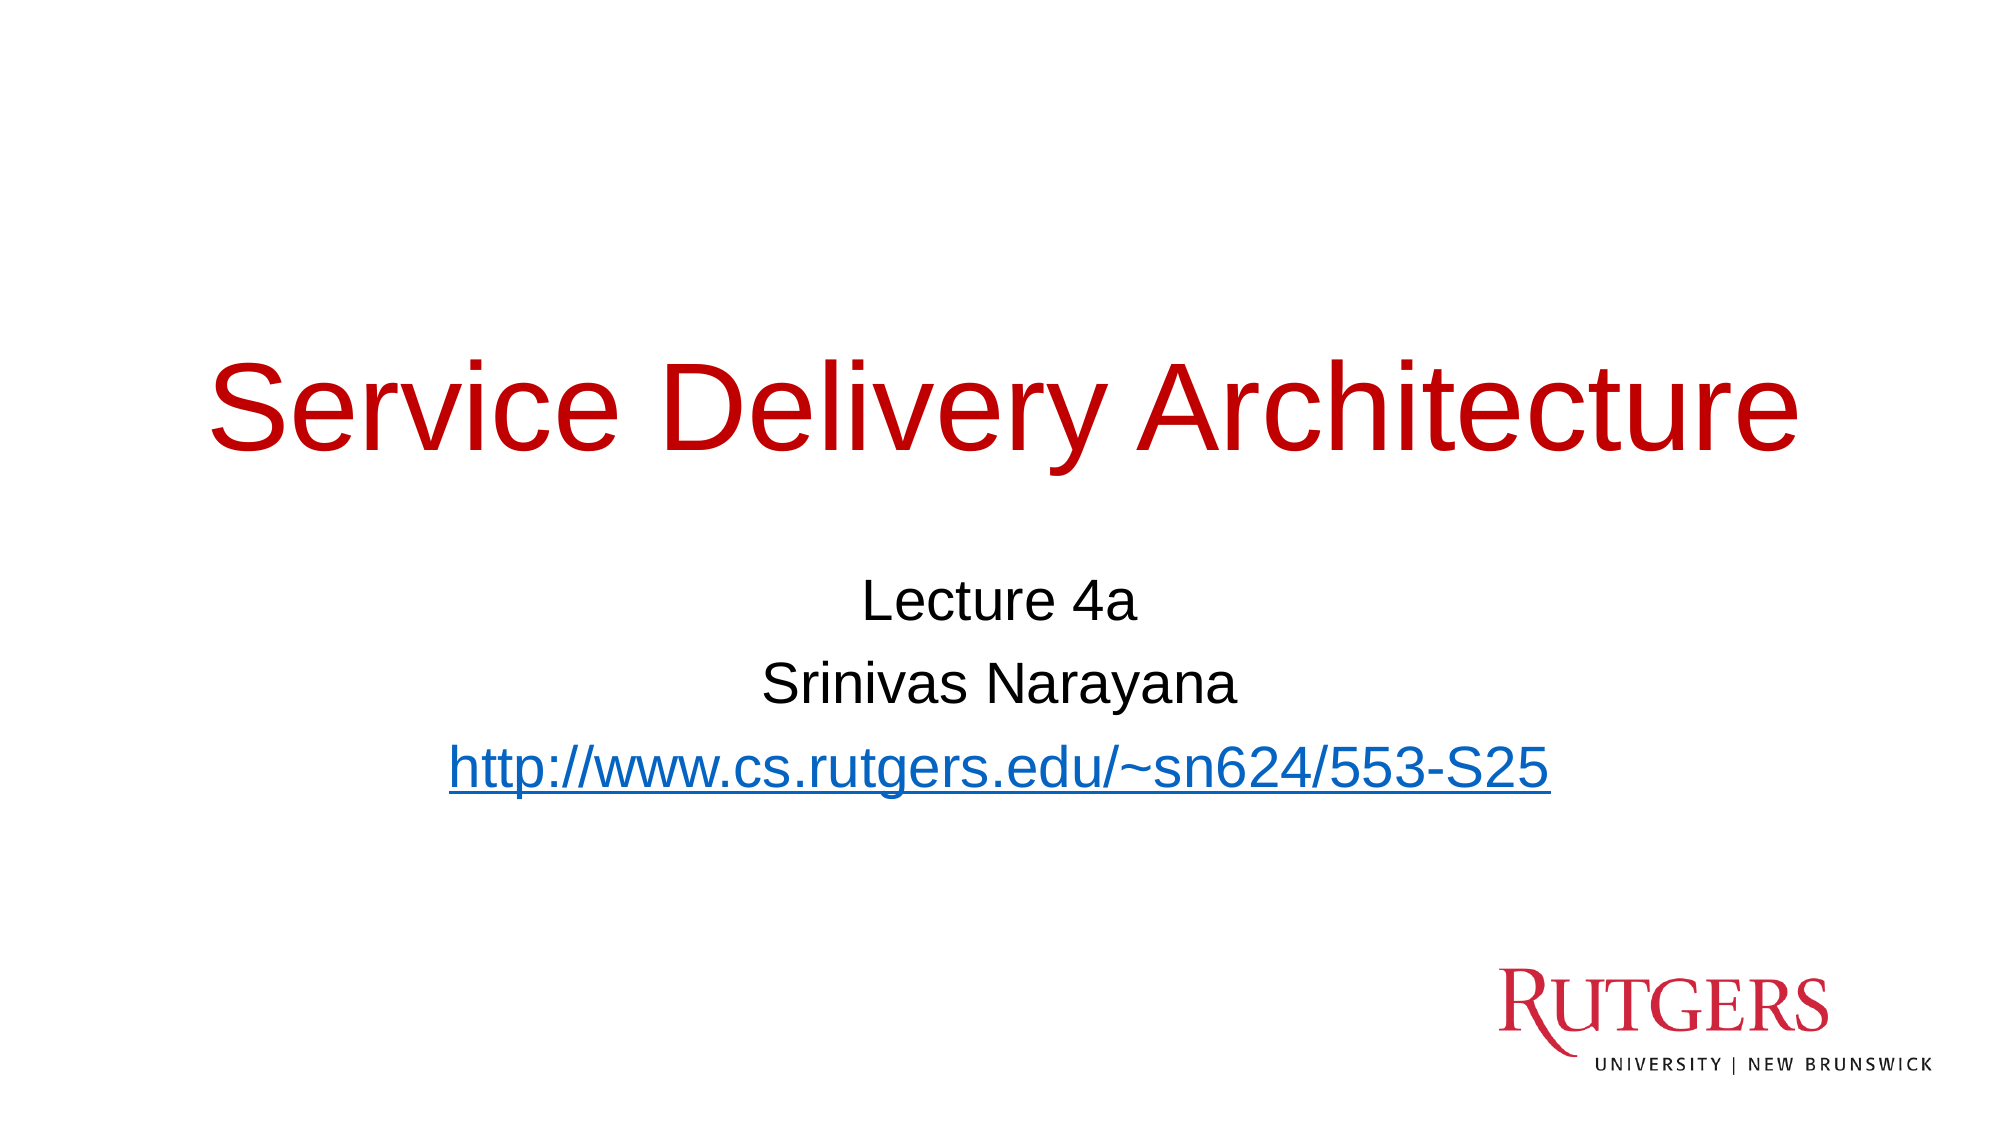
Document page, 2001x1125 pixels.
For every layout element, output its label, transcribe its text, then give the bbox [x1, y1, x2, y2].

picture [1487, 947, 1956, 1097]
subtitle Lecture 4a Srinivas Narayana http://www.cs.rutgers.edu/~sn624/553-S25 [249, 562, 1750, 948]
title Service Delivery Architecture [122, 297, 1887, 485]
slide_number 1 [1412, 1042, 1863, 1103]
